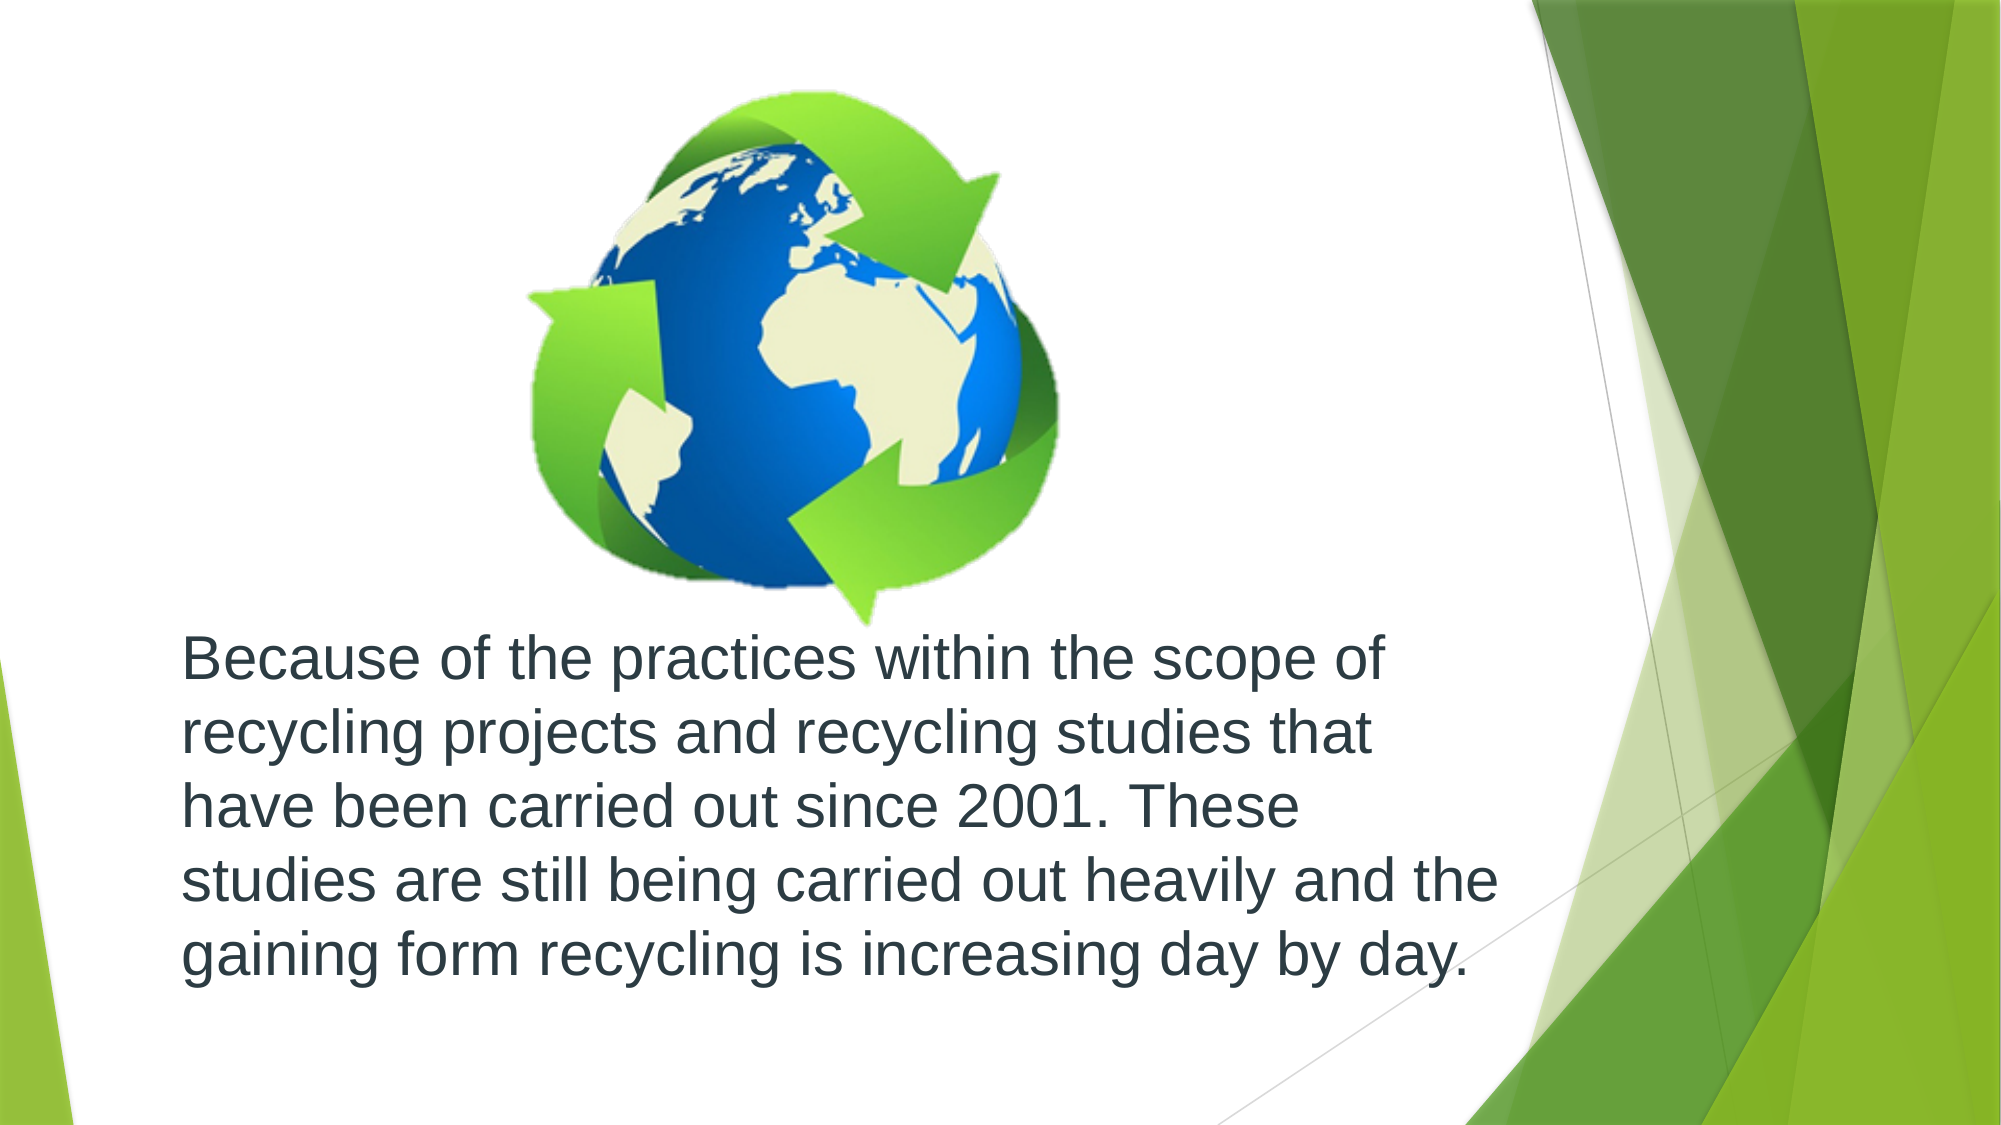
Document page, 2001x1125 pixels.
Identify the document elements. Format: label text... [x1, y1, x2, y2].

picture [290, 77, 1292, 637]
list Because of the practices within the scope of recycling projects and recycling studies that have been carried out since 2001. These studies are still being carried out heavily and the gaining form recycling is increasing day by day. [111, 609, 1522, 1071]
